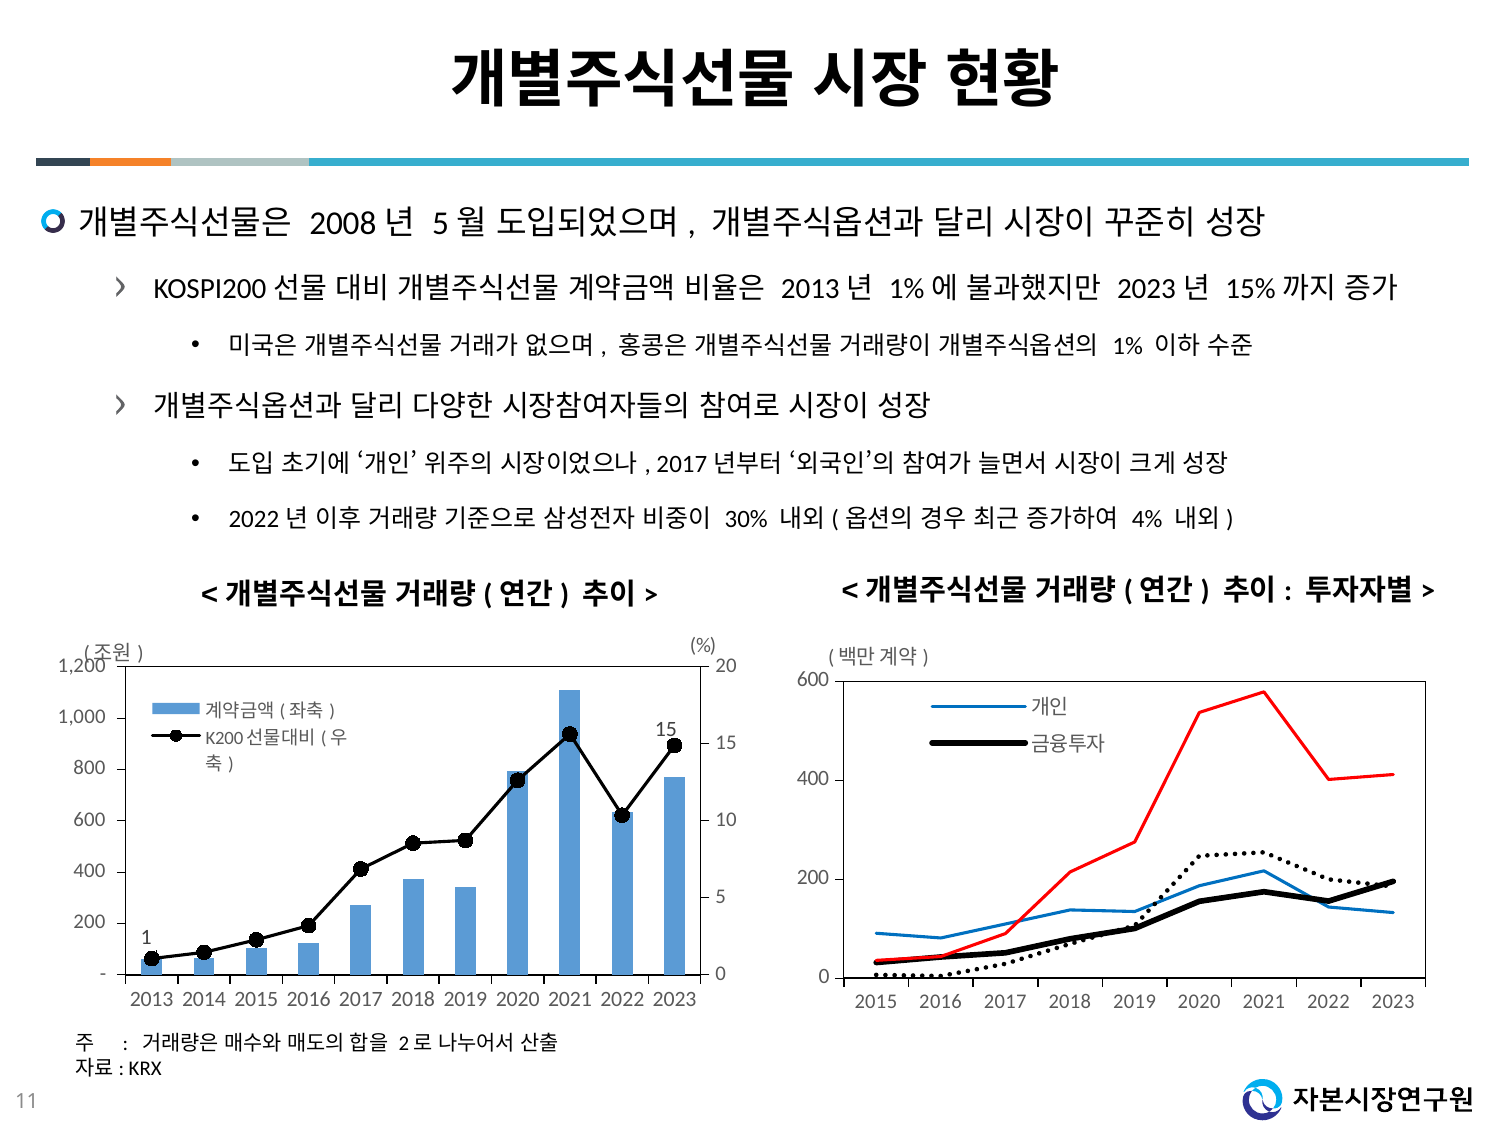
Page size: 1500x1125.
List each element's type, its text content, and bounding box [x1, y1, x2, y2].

text_box <개별주식선물 거래량(연간) 추이: 투자자별> [821, 563, 1456, 614]
text_box 주 : 거래량은 매수와 매도의 합을 2로 나누어서 산출 자료: KRX [60, 1022, 710, 1087]
title 개별주식선물 시장 현황 [39, 0, 1472, 163]
chart [796, 633, 1472, 1023]
picture [41, 209, 65, 233]
picture [41, 209, 48, 216]
picture [116, 394, 125, 415]
slide_number 11 [0, 1079, 81, 1124]
text_box <개별주식선물 거래량(연간) 추이> [54, 567, 805, 618]
list 개별주식선물은 2008년 5월 도입되었으며, 개별주식옵션과 달리 시장이 꾸준히 성장 KOSPI200선물 대비 개별주식선물 계약금액 비율은 2013년 1%에 불과했지만 2023년 15%까지 증가 미국은 개별주식선물 거래가 없으며, 홍콩은 개별주식선물 거래량이 개별주식옵션의 1% 이하 수준 개별주식옵션과 달리 다양한 시장참여자들의 참여로 시장이 성장 도입 초기에 ‘개인’ 위주의 시장이었으나, 2017년부터 ‘외국인’의 참여가 늘면서 시장이 크게 성장 2022년 이후 거래량 기준으로 삼성전자 비중이 30% 내외(옵션의 경우 최근 증가하여 4% 내외) [26, 173, 1472, 1068]
chart [46, 630, 749, 1015]
picture [116, 276, 125, 297]
